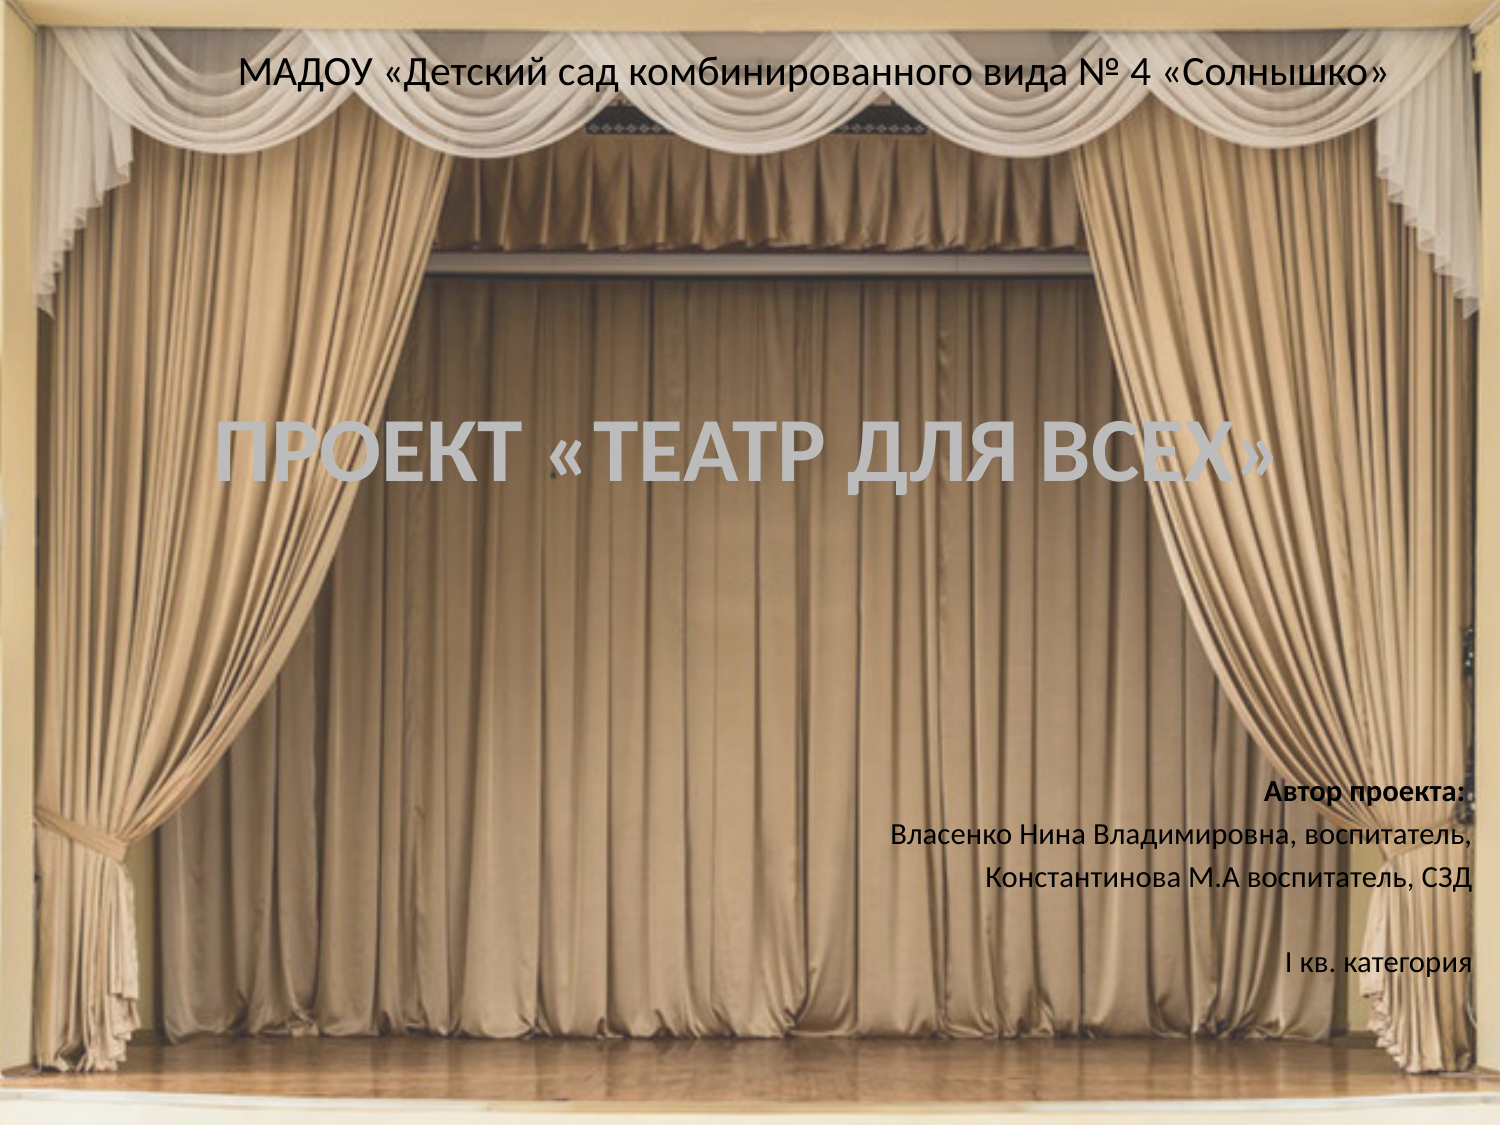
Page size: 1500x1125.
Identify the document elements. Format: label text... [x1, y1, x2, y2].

text_box МАДОУ «Детский сад комбинированного вида № 4 «Солнышко» [222, 36, 1406, 101]
title ПРОЕКТ «ТЕАТР ДЛЯ ВСЕХ» [112, 326, 1388, 563]
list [0, 0, 1500, 1125]
subtitle Автор проекта: Власенко Нина Владимировна, воспитатель, Константинова М.А воспитатель, СЗД I кв. категория [230, 763, 1488, 988]
